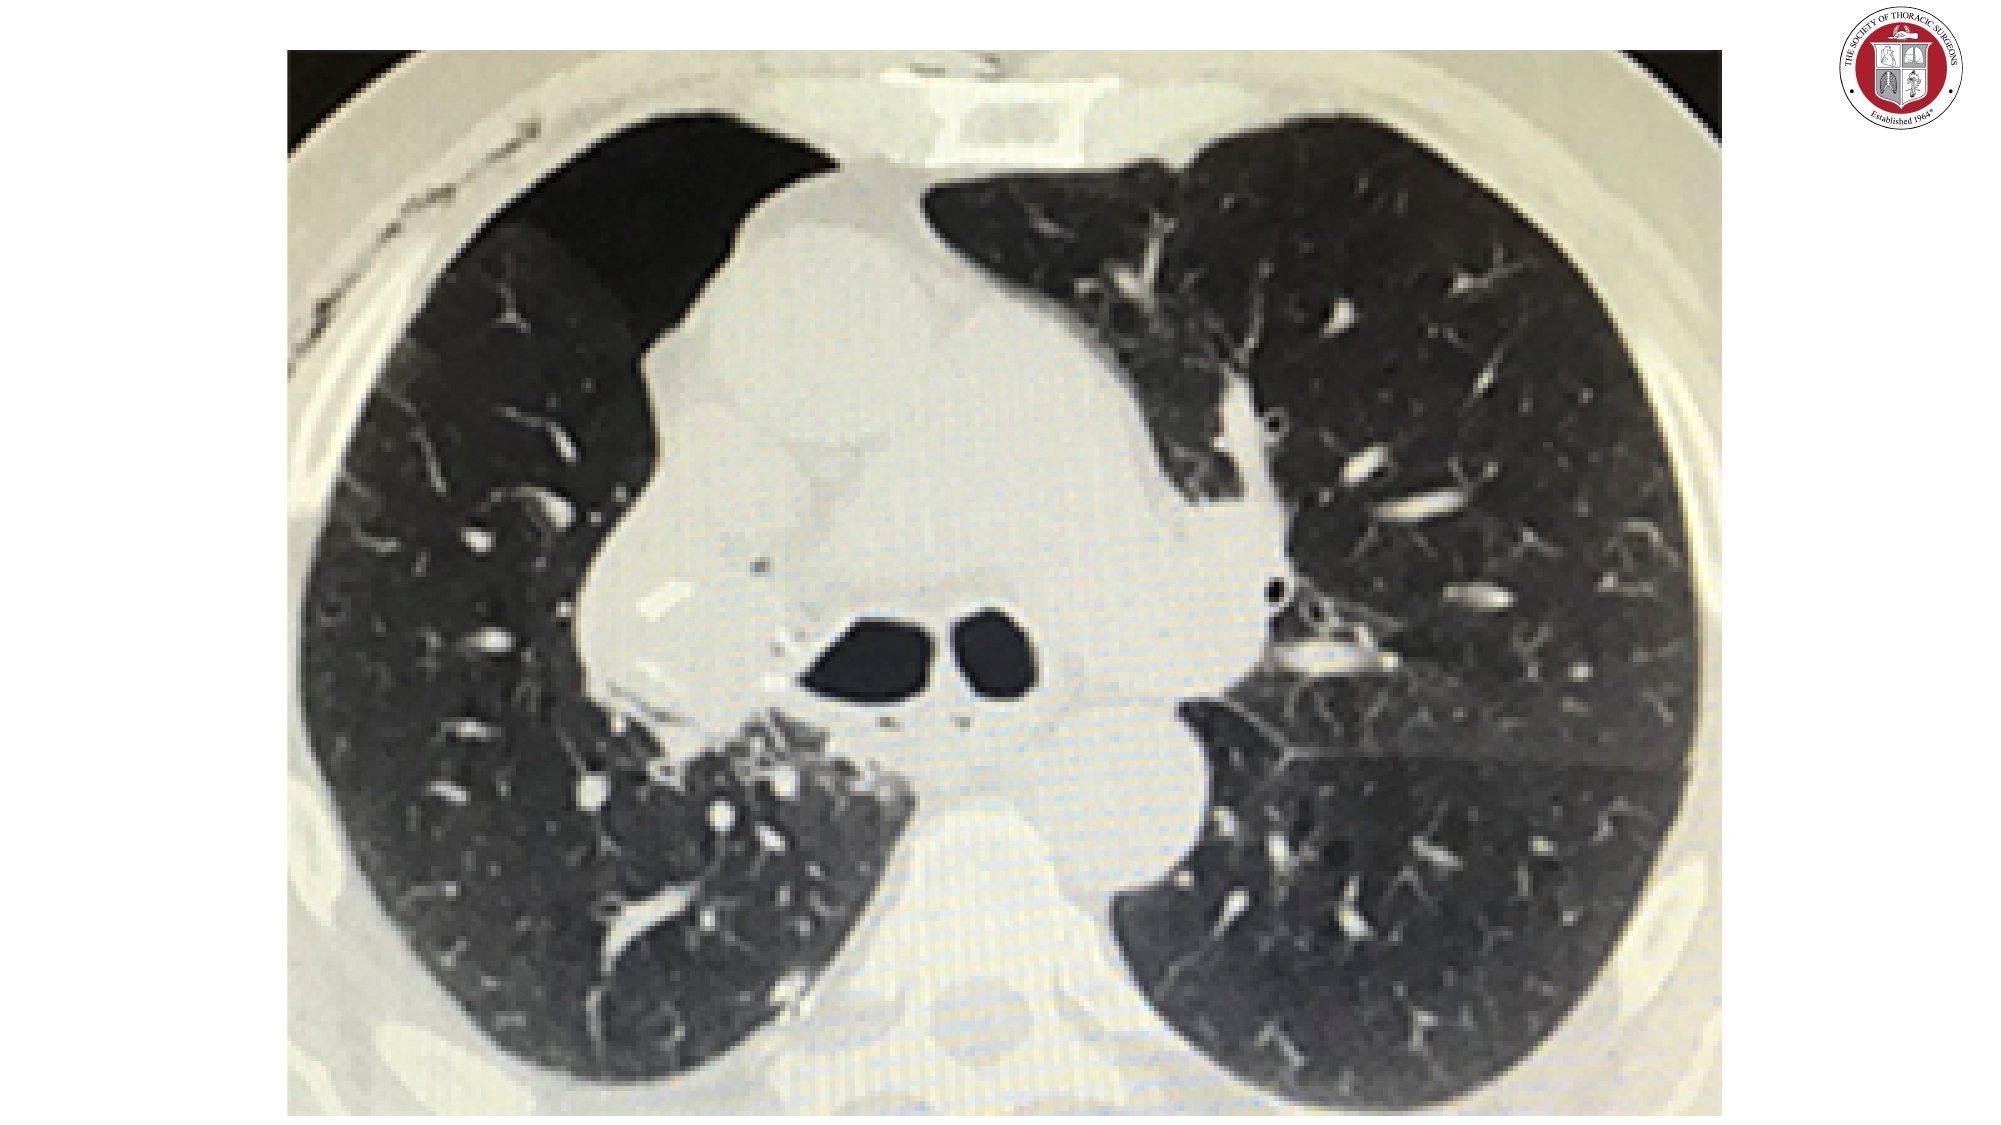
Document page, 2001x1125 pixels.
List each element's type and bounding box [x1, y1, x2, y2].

picture [287, 49, 1723, 1117]
picture [1836, 4, 1967, 134]
